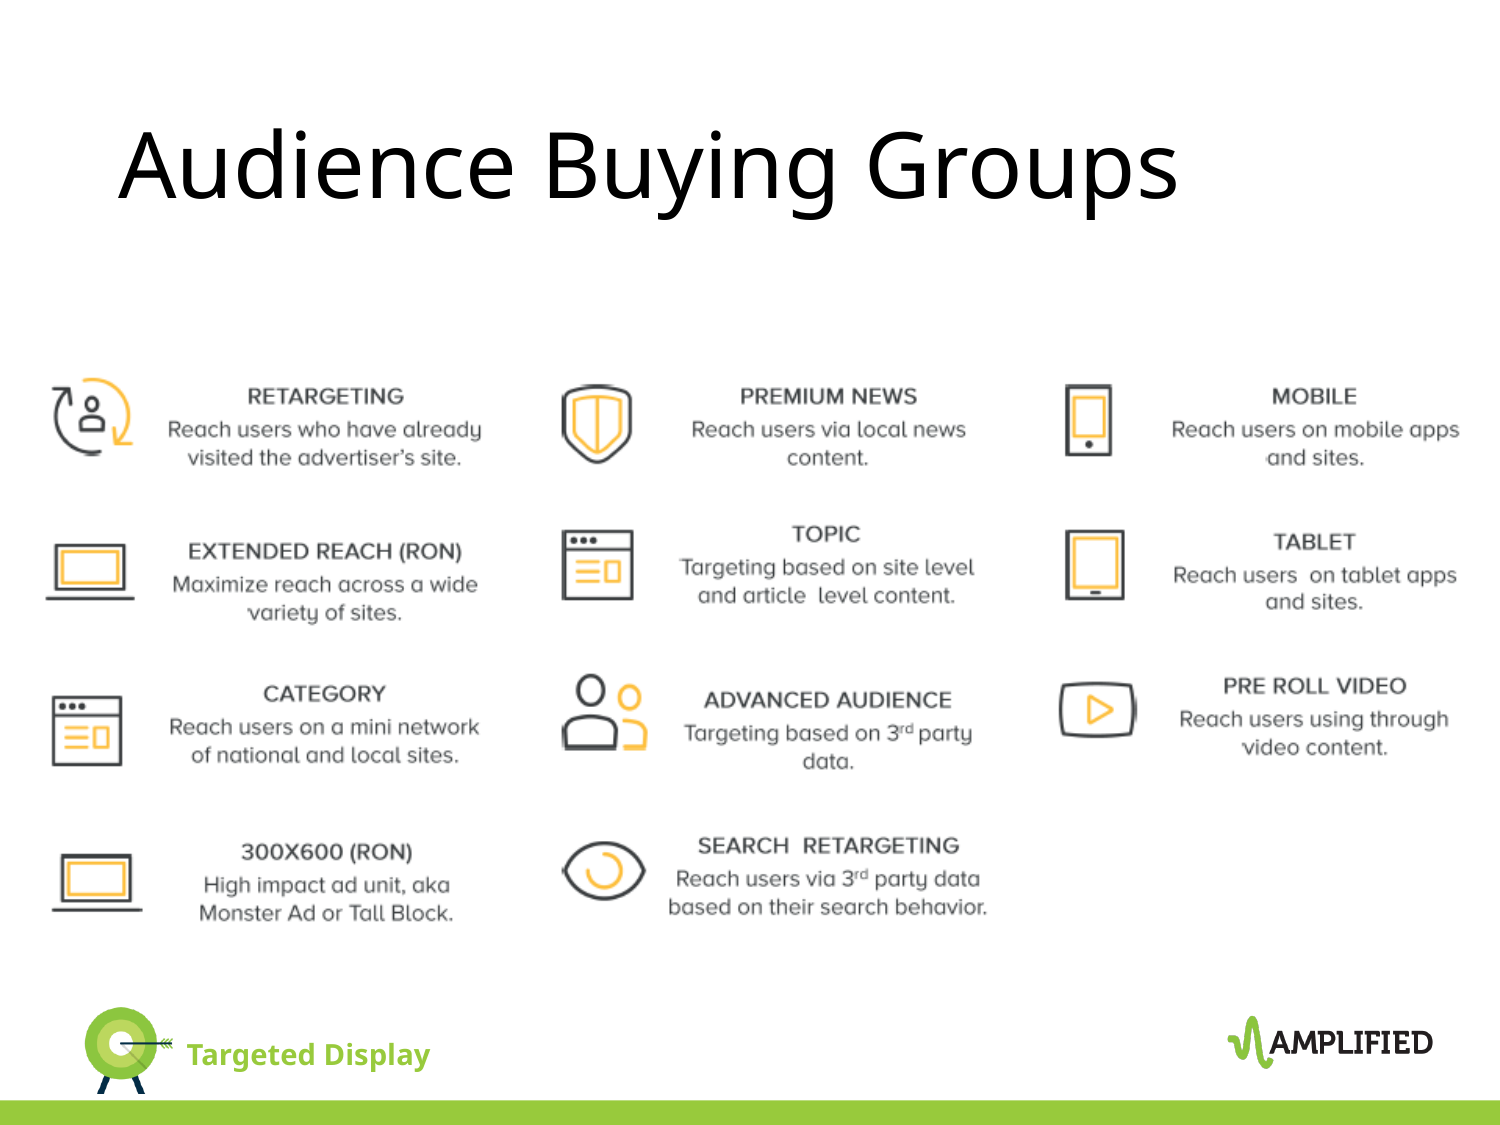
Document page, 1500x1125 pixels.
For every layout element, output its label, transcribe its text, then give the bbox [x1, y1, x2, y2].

title Audience Buying Groups [103, 59, 1397, 278]
picture [1210, 998, 1451, 1086]
picture [24, 324, 1483, 925]
picture [82, 1007, 175, 1094]
